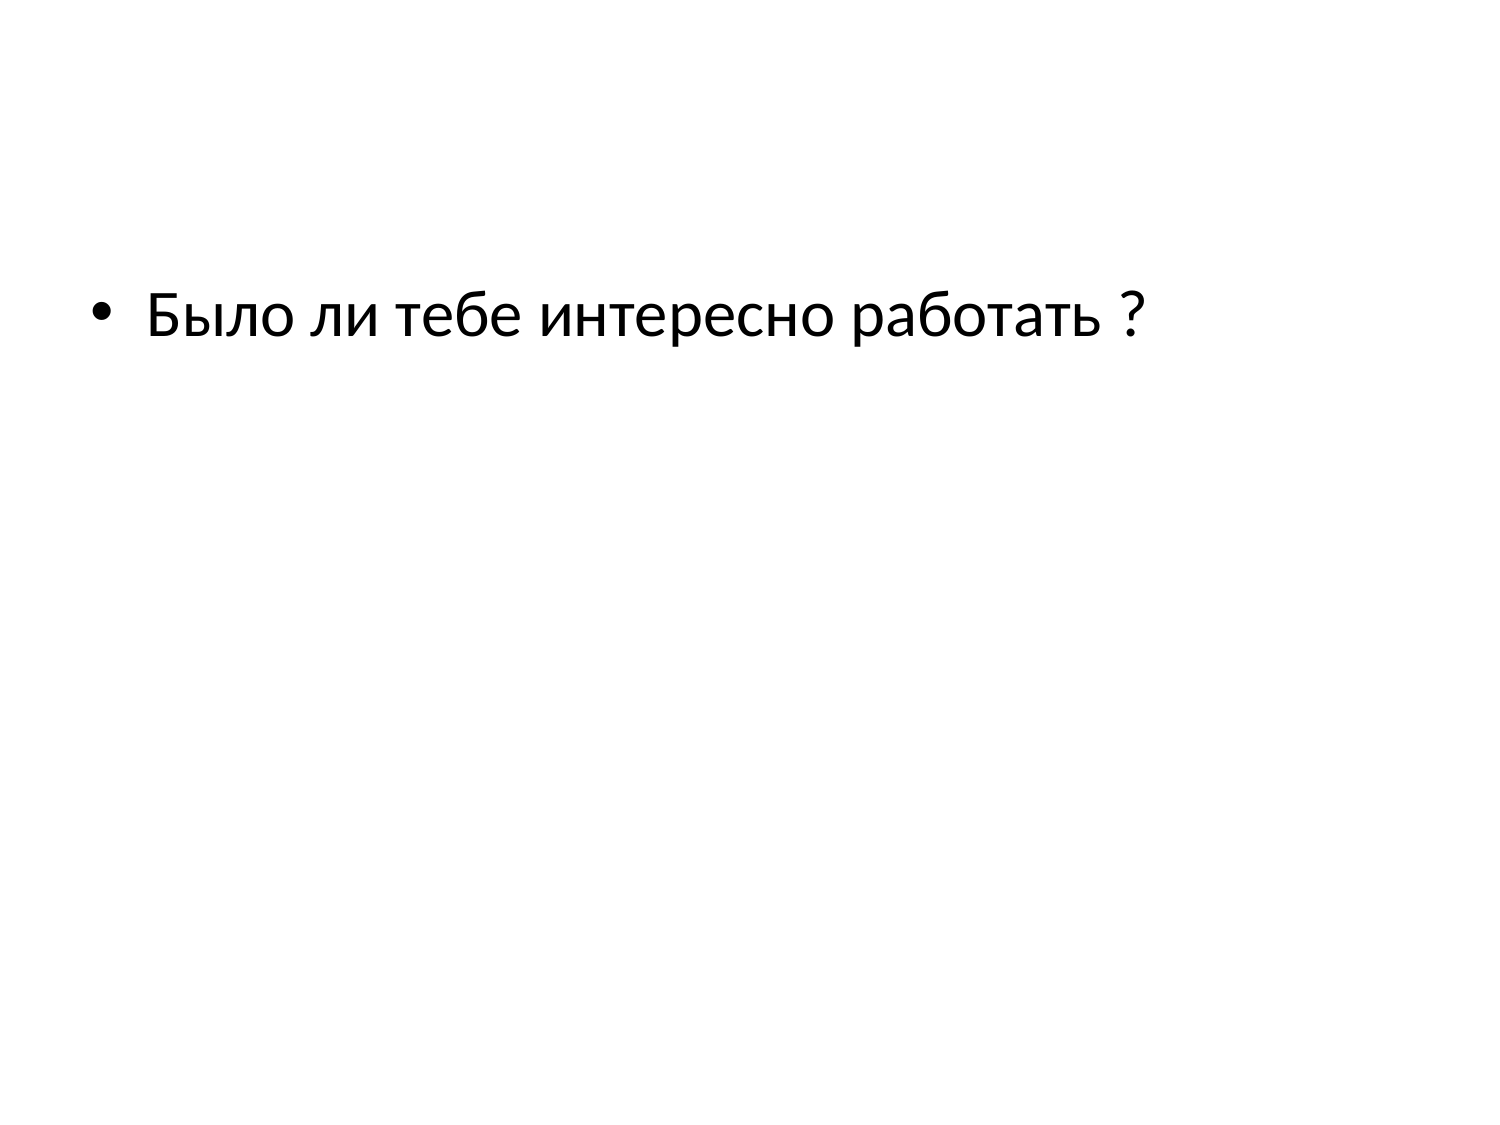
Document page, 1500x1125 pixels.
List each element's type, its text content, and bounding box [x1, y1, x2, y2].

list Было ли тебе интересно работать ? [75, 262, 1425, 1005]
